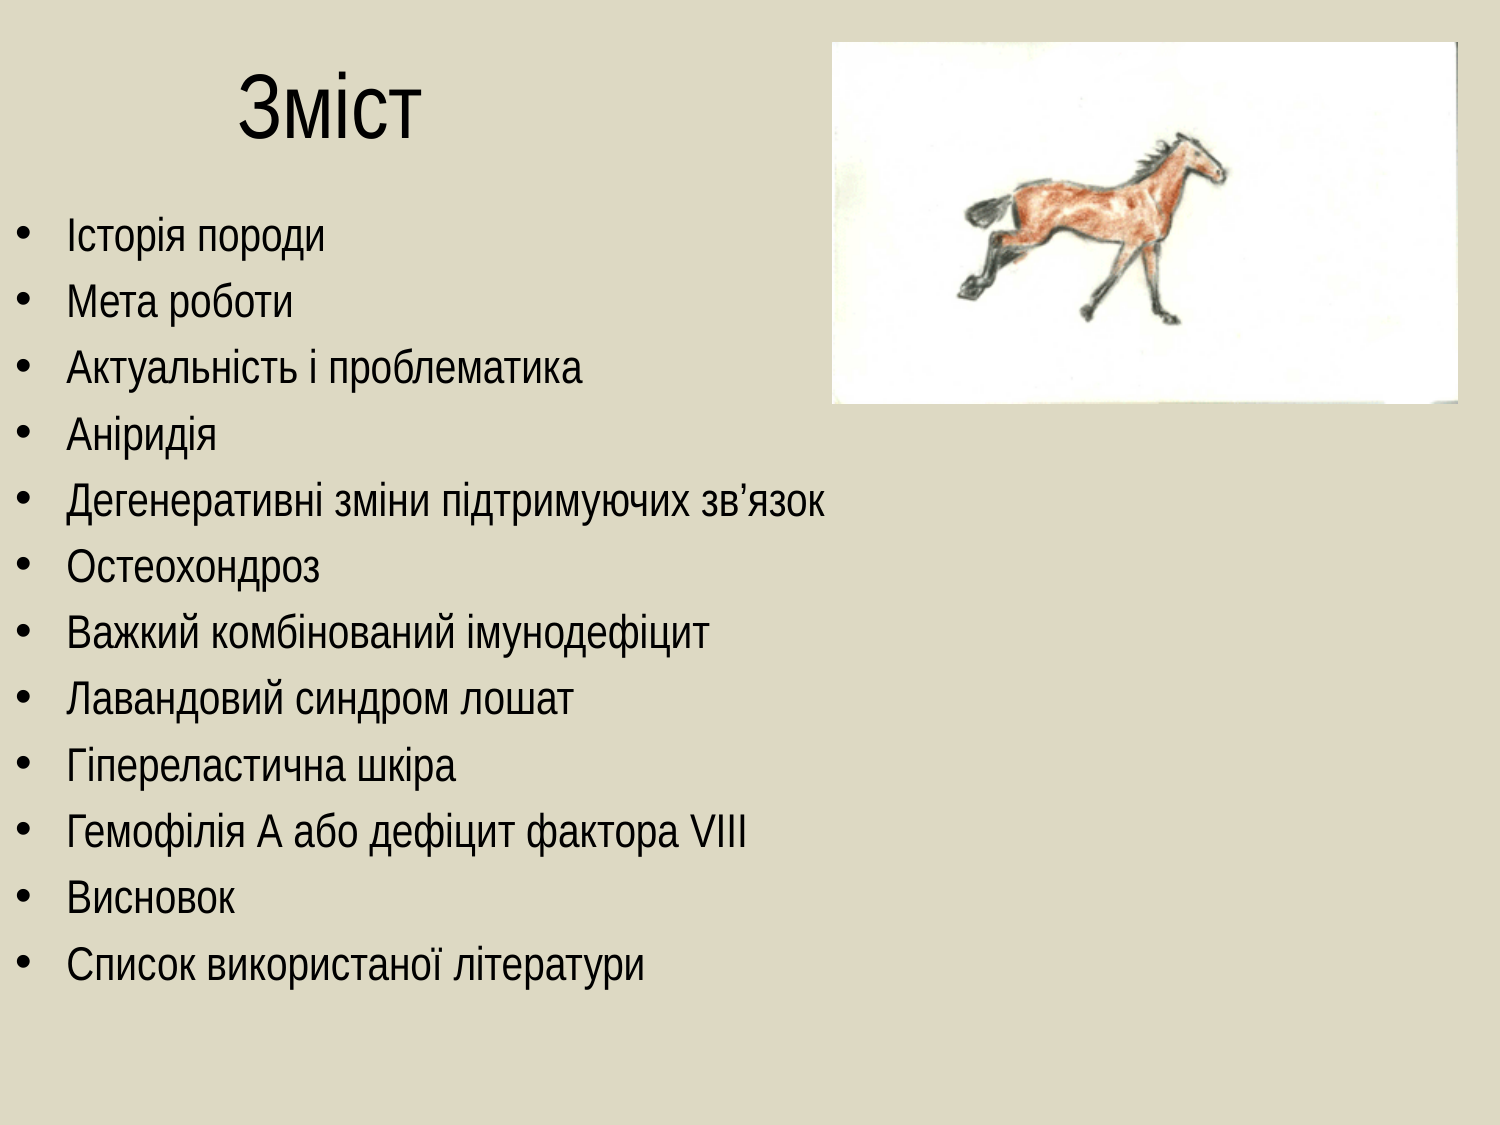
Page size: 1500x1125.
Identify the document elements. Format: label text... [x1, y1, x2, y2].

picture [832, 42, 1458, 404]
title Зміст [53, 19, 609, 185]
list Історія породи Мета роботи Актуальність і проблематика Аніридія Дегенеративні зміни підтримуючих зв’язок Остеохондроз Важкий комбінований імунодефіцит Лавандовий синдром лошат Гіпереластична шкіра Гемофілія А або дефіцит фактора VIII Висновок Список використаної літератури [0, 196, 963, 1000]
